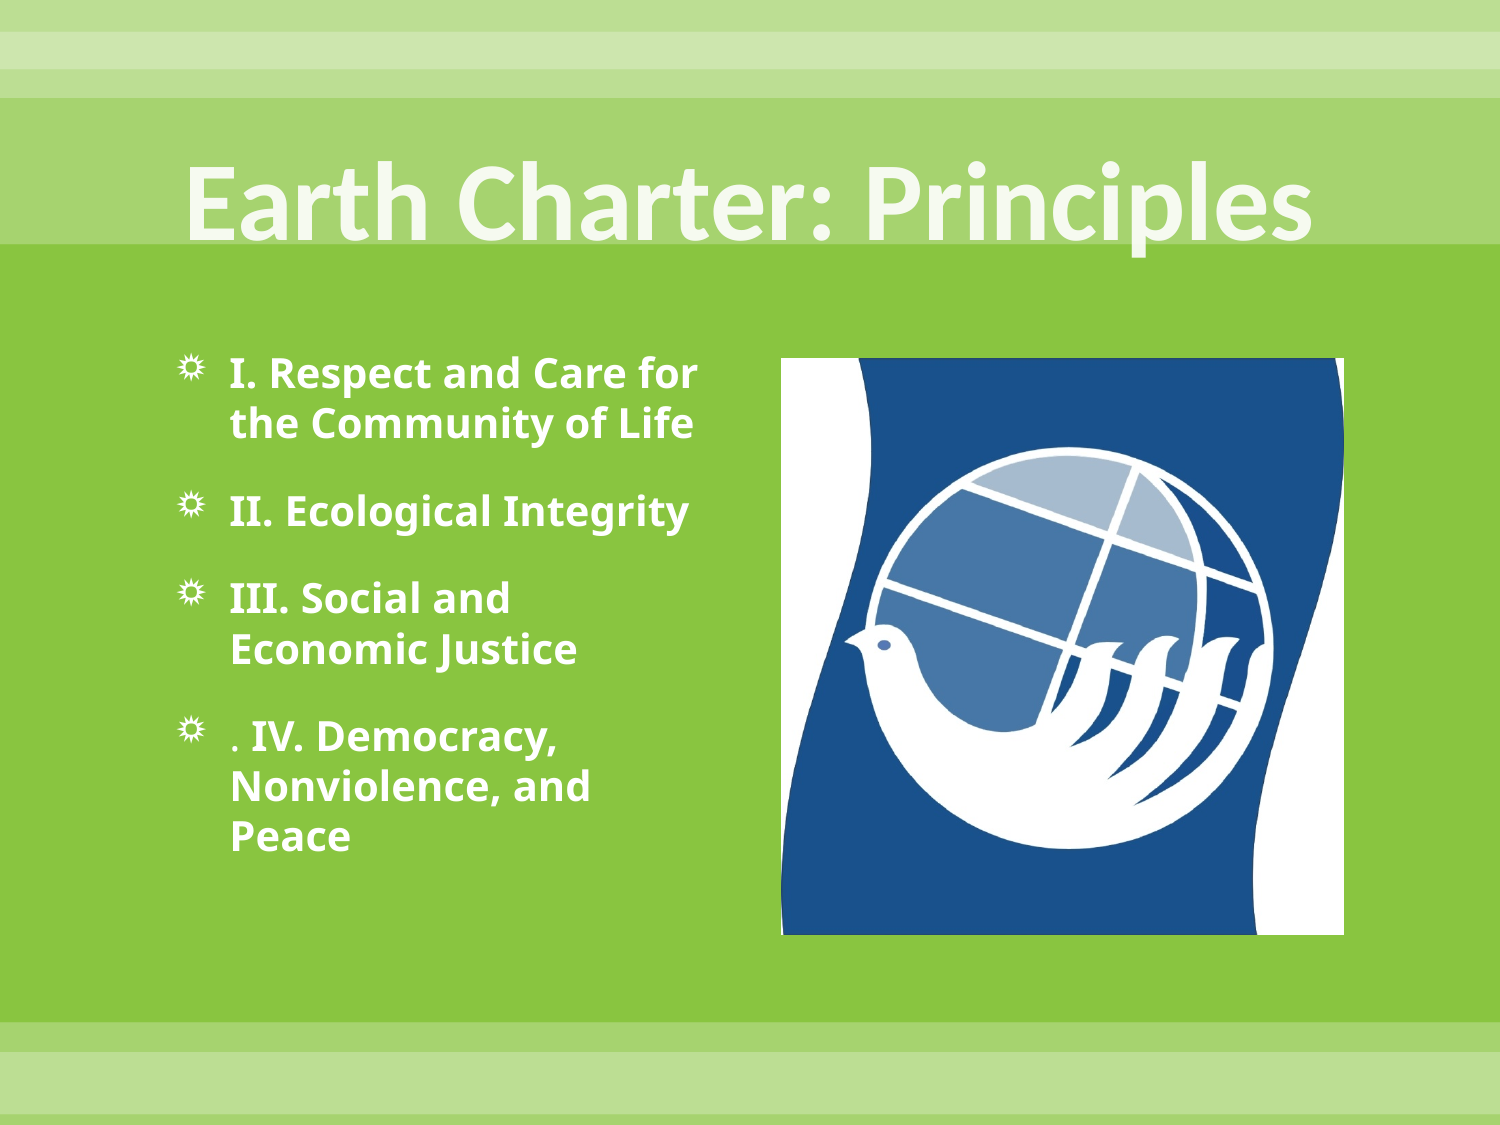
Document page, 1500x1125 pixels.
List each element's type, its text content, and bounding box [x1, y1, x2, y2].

title Earth Charter: Principles [110, 30, 1390, 271]
picture [0, 0, 1500, 1125]
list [779, 356, 1346, 936]
list I. Respect and Care for the Community of Life II. Ecological Integrity III. Social and Economic Justice . IV. Democracy, Nonviolence, and Peace [158, 339, 721, 953]
